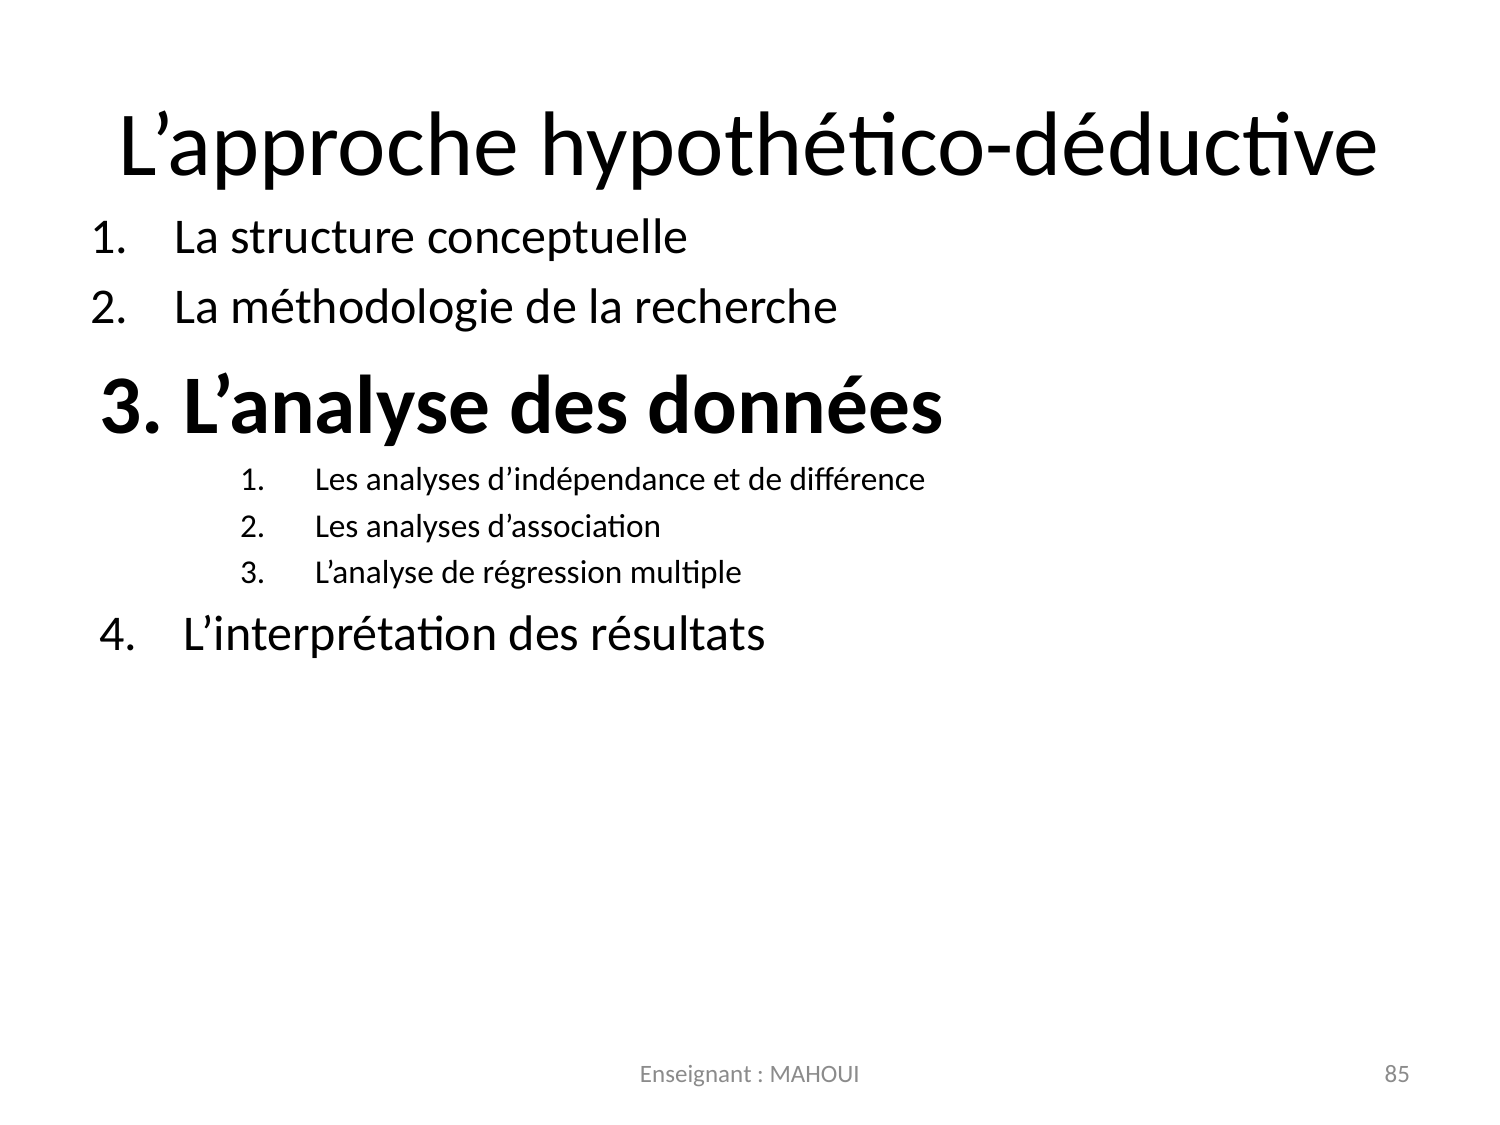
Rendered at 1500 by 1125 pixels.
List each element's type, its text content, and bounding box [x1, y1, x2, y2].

footer Enseignant : MAHOUI [512, 1042, 988, 1103]
slide_number 85 [1074, 1042, 1425, 1103]
title L’approche hypothético-déductive [75, 45, 1425, 196]
list La structure conceptuelle La méthodologie de la recherche L’analyse des données Les analyses d’indépendance et de différence Les analyses d’association L’analyse de régression multiple L’interprétation des résultats [75, 196, 1425, 939]
